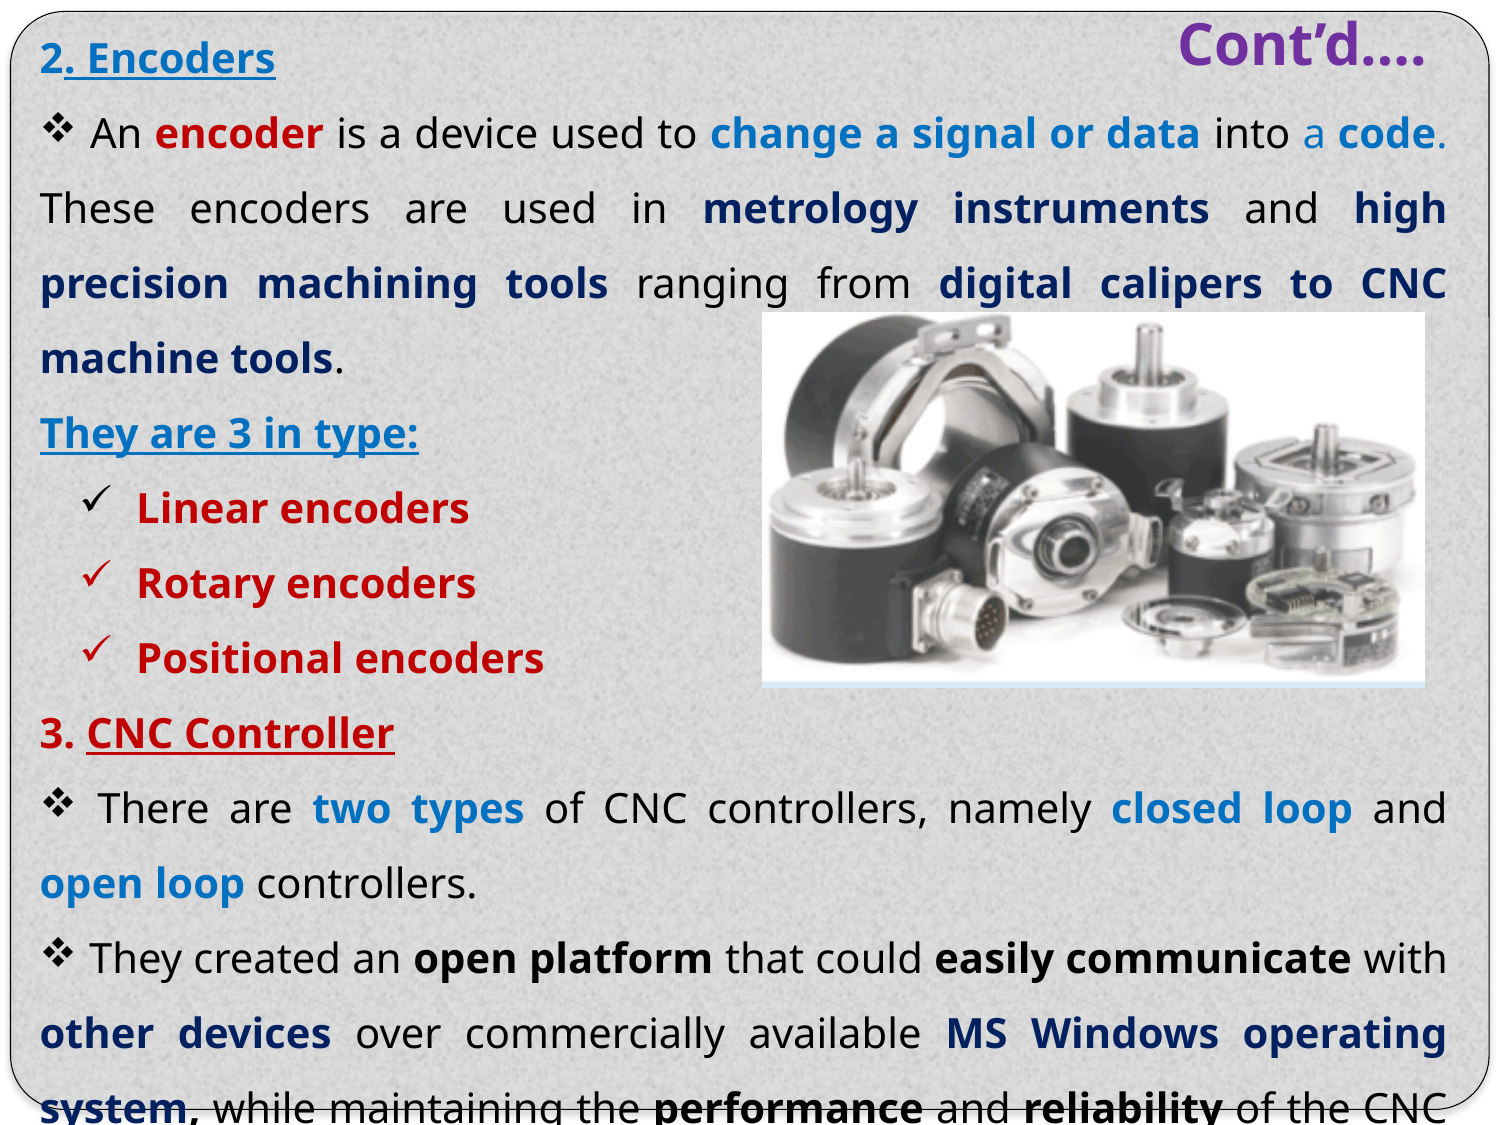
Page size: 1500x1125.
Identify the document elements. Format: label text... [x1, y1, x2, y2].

text_box 2. Encoders An encoder is a device used to change a signal or data into a code. These encoders are used in metrology instruments and high precision machining tools ranging from digital calipers to CNC machine tools. They are 3 in type: Linear encoders Rotary encoders Positional encoders 3. CNC Controller There are two types of CNC controllers, namely closed loop and open loop controllers. They created an open platform that could easily communicate with other devices over commercially available MS Windows operating system, while maintaining the performance and reliability of the CNC machine tool. [24, 0, 1463, 1125]
text_box Cont’d…. [1162, 0, 1463, 85]
picture [762, 312, 1426, 688]
